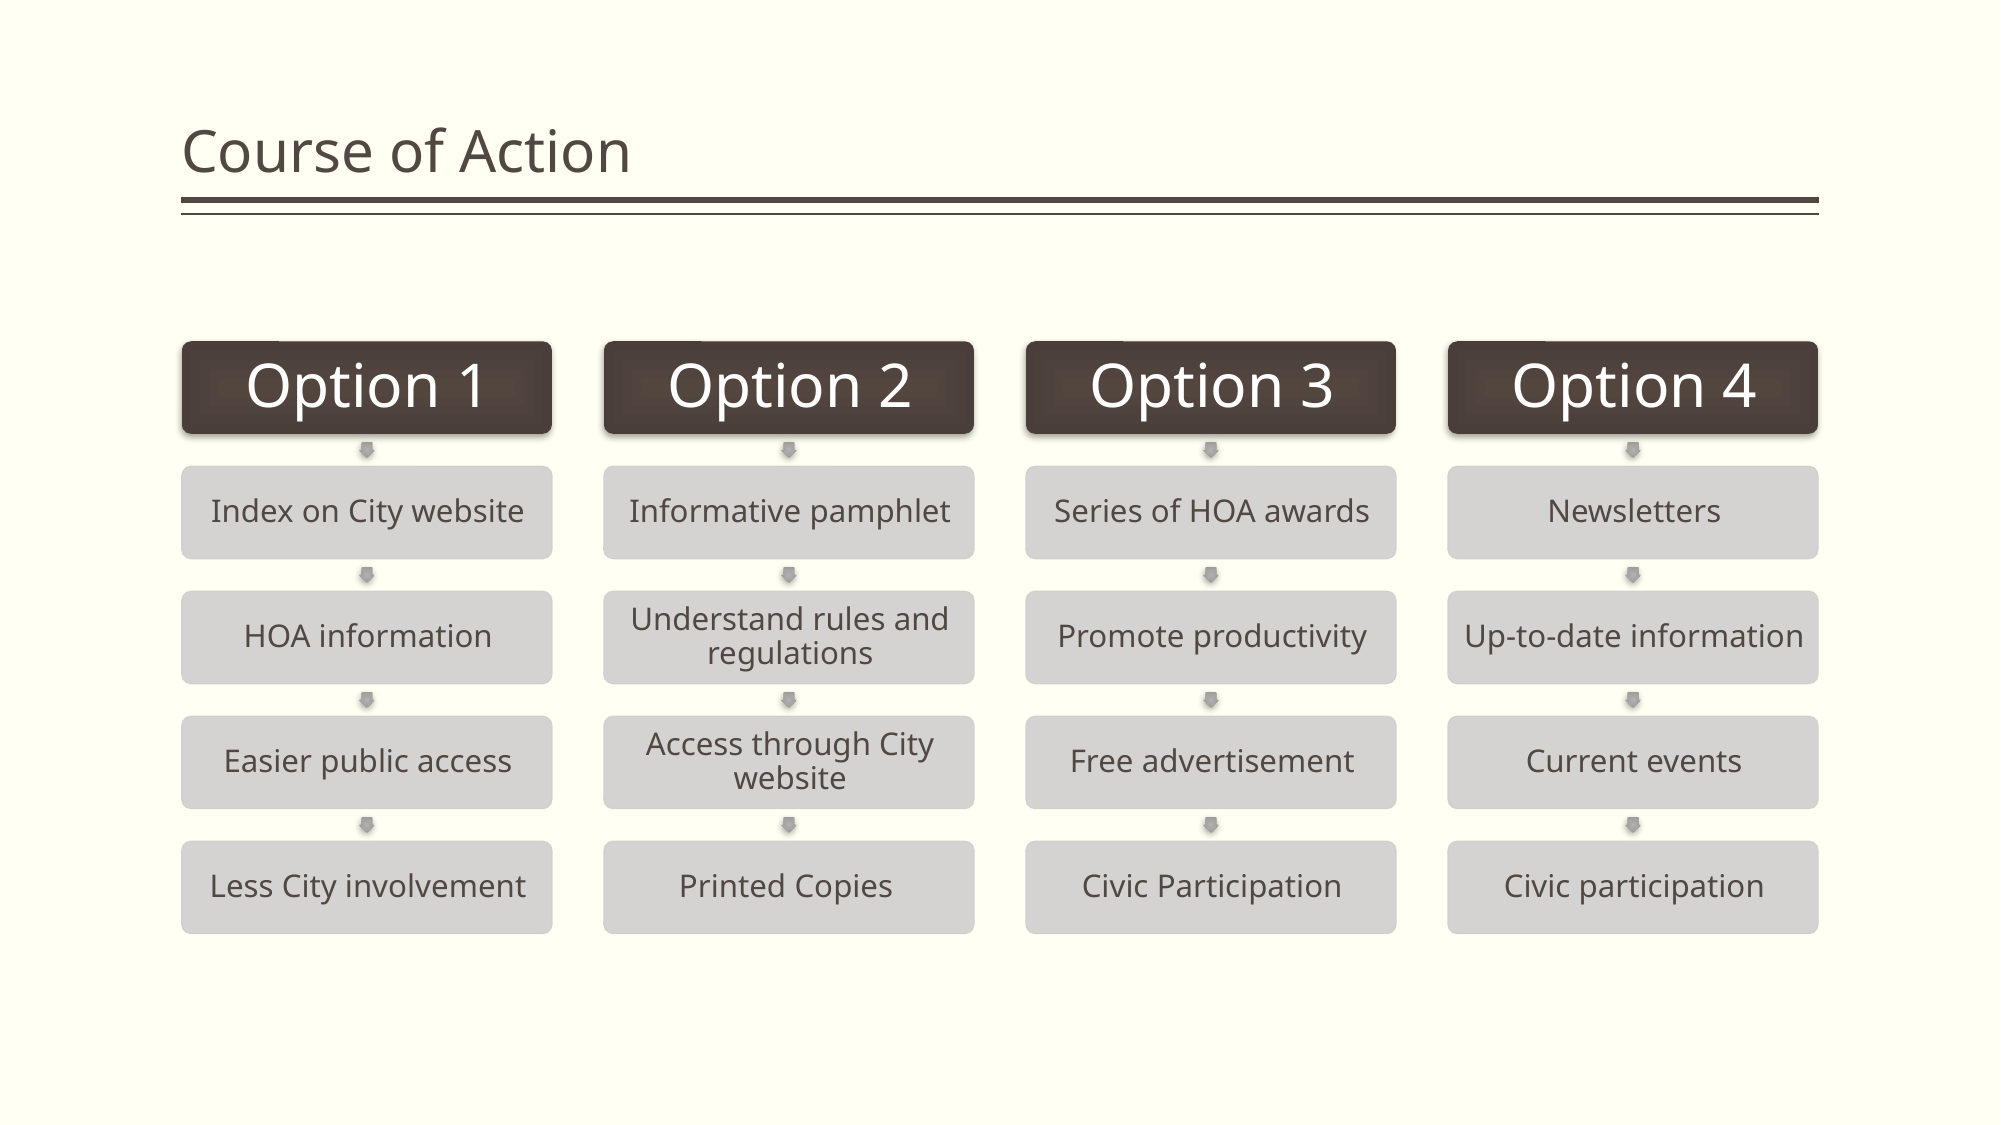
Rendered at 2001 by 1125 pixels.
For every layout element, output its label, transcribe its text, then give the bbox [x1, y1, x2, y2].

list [181, 262, 1819, 1013]
title Course of Action [181, 12, 1819, 193]
